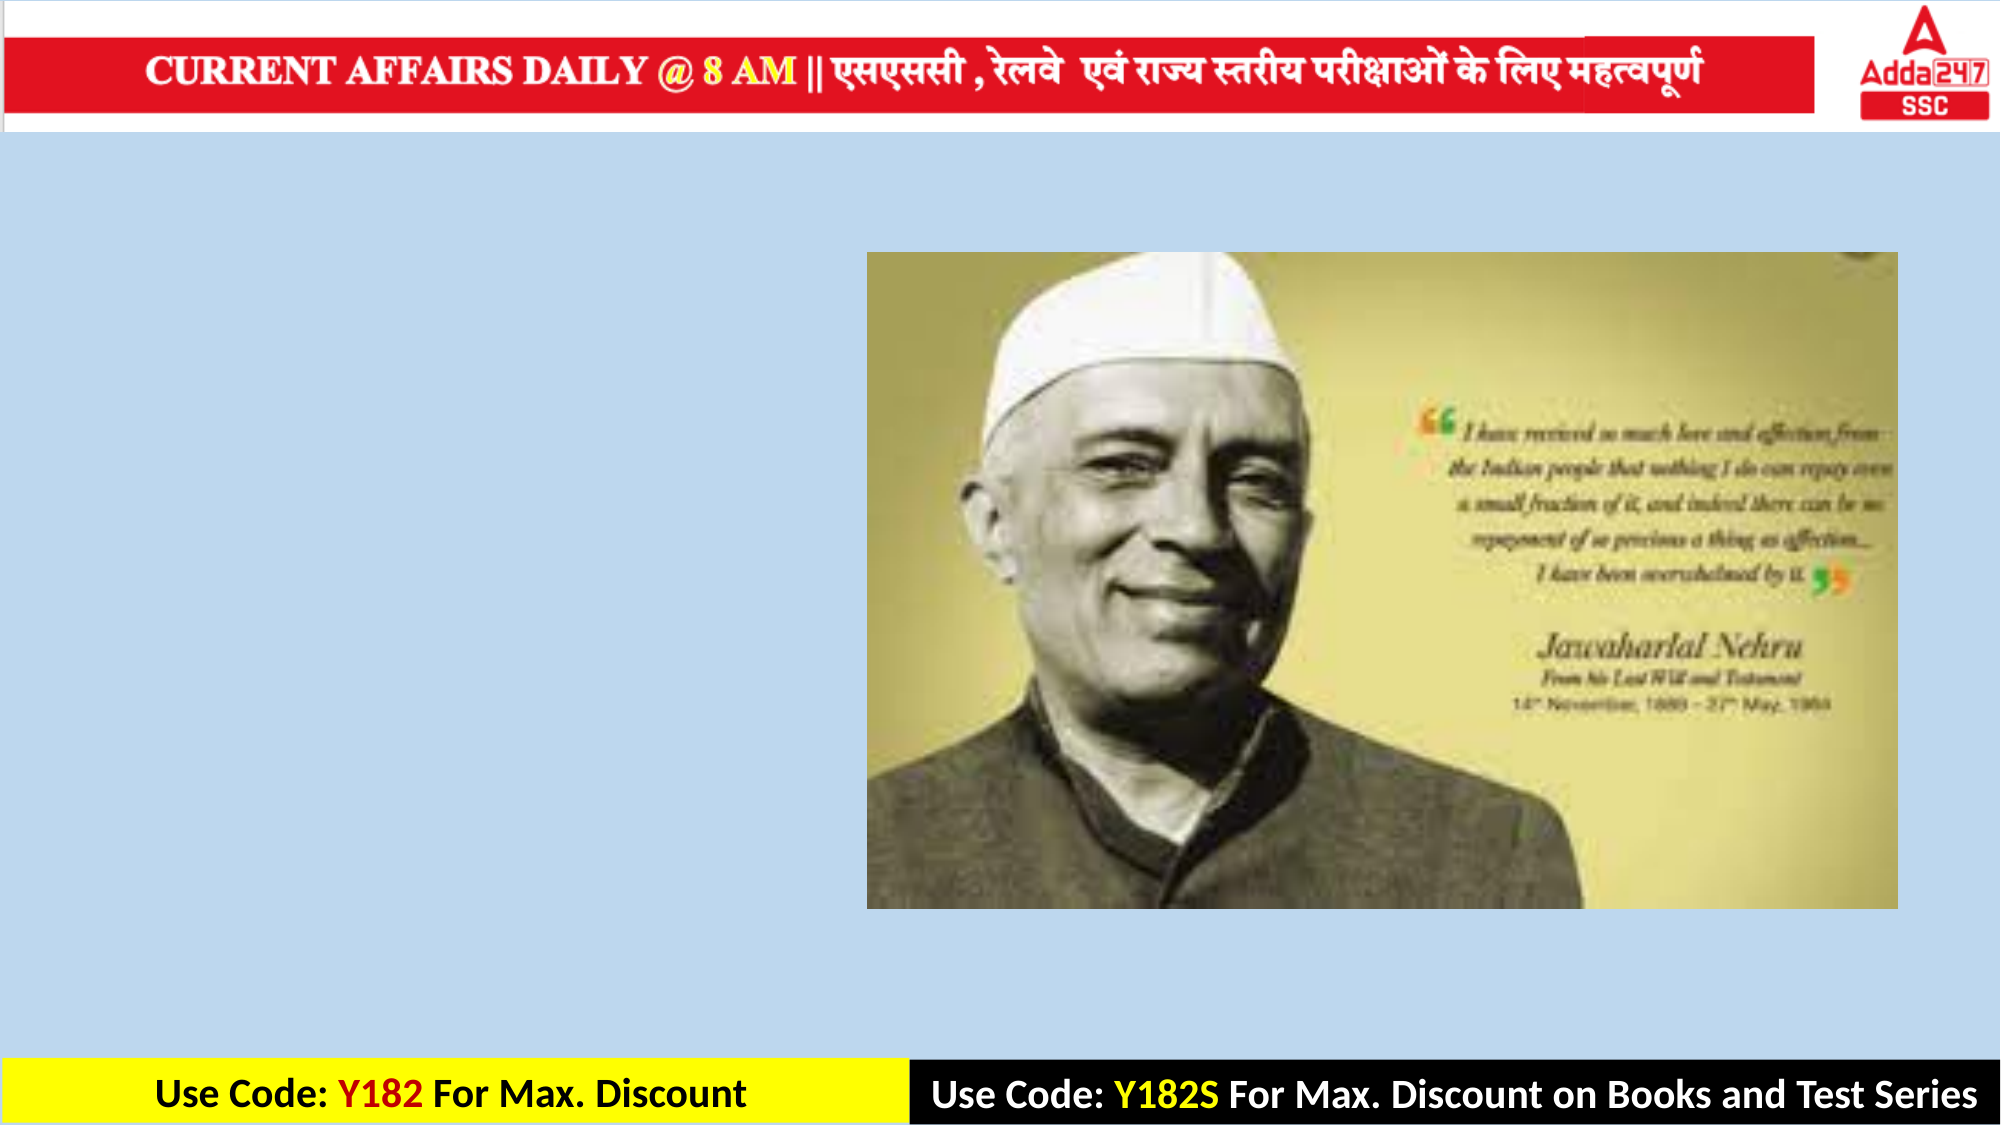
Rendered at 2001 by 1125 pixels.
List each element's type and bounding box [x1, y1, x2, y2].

picture [867, 252, 1898, 909]
picture [0, 1, 2000, 132]
